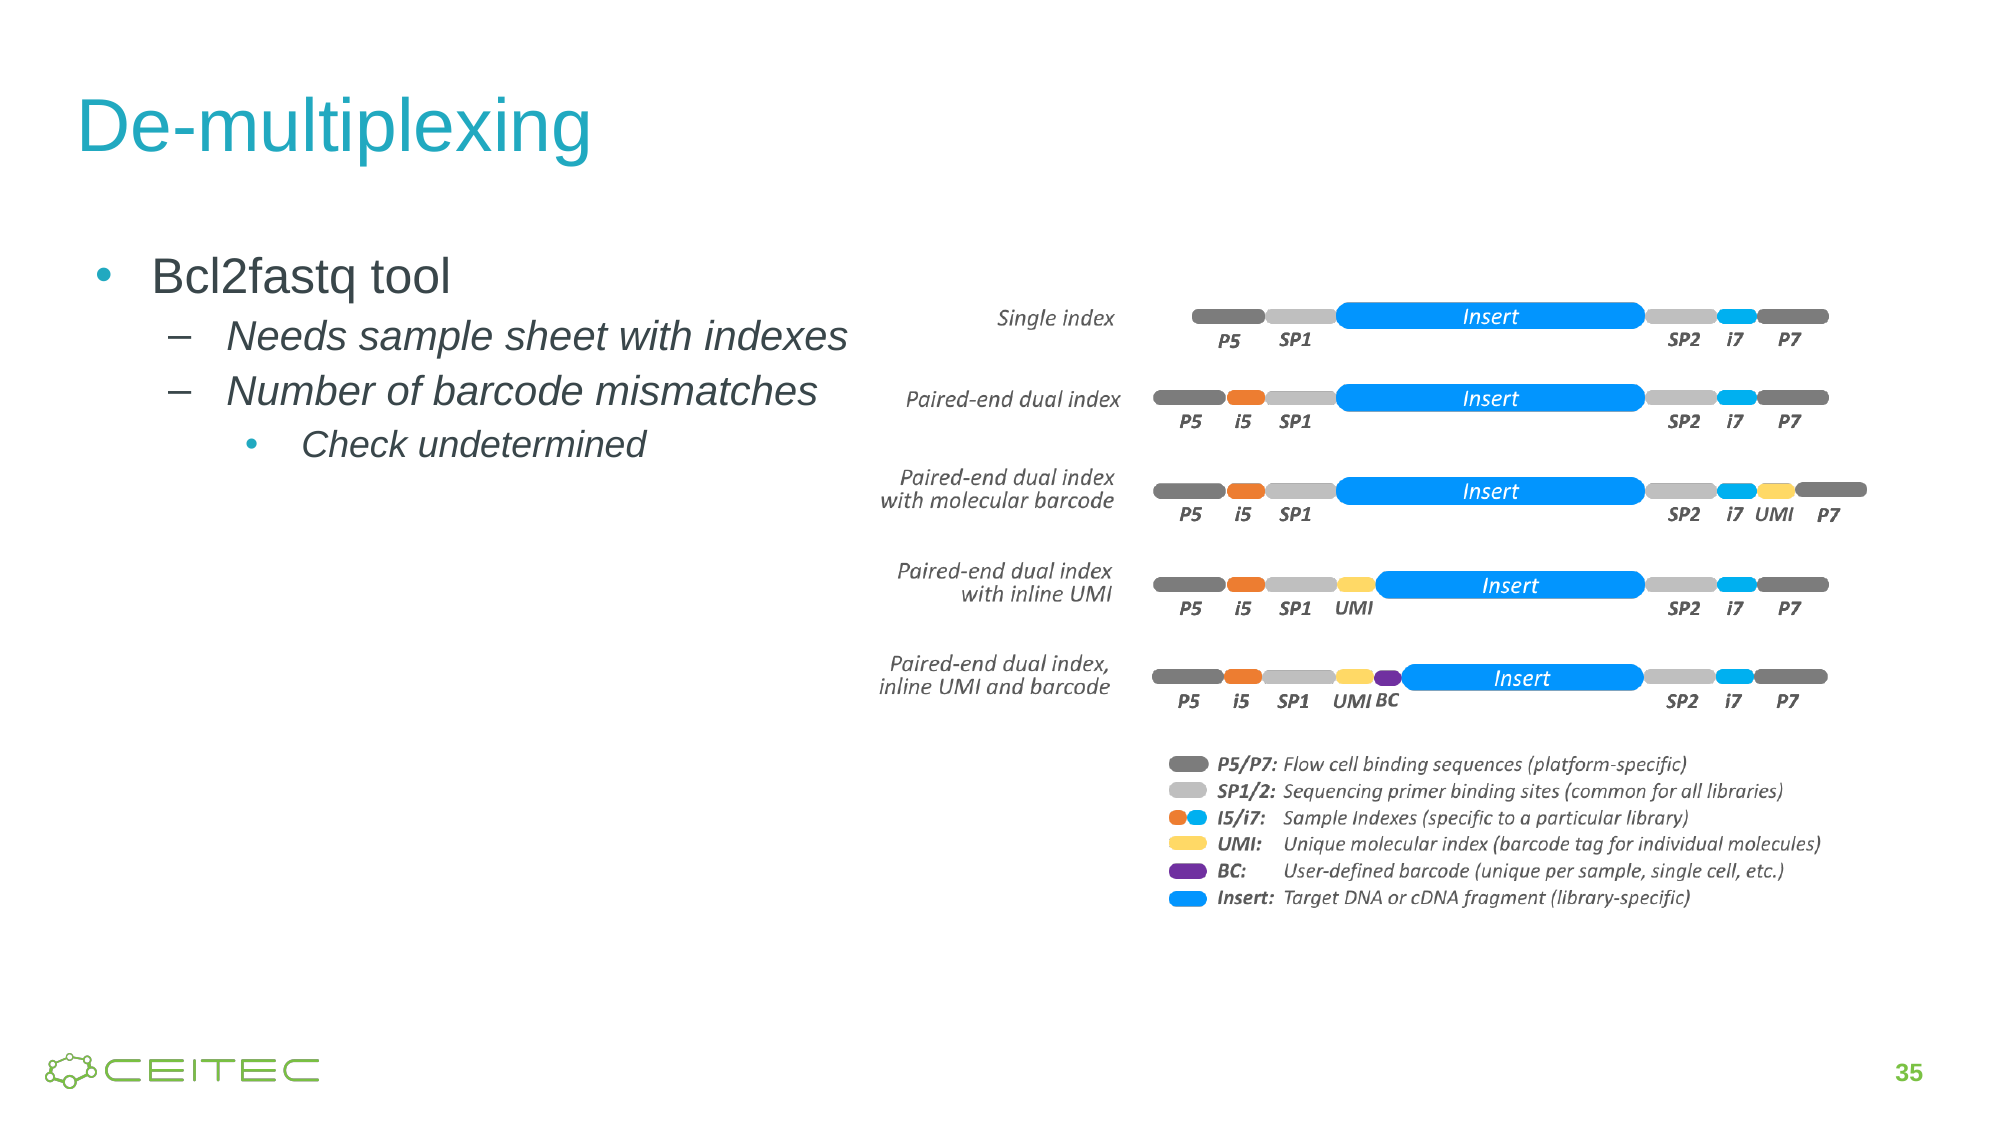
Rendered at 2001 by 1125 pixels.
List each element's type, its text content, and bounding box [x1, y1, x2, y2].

list Bcl2fastq tool Needs sample sheet with indexes Number of barcode mismatches Check undetermined [76, 249, 1924, 966]
picture [841, 292, 1867, 923]
picture [45, 1053, 319, 1089]
slide_number 35 [1840, 1051, 1924, 1087]
title De-multiplexing [76, 59, 1924, 196]
